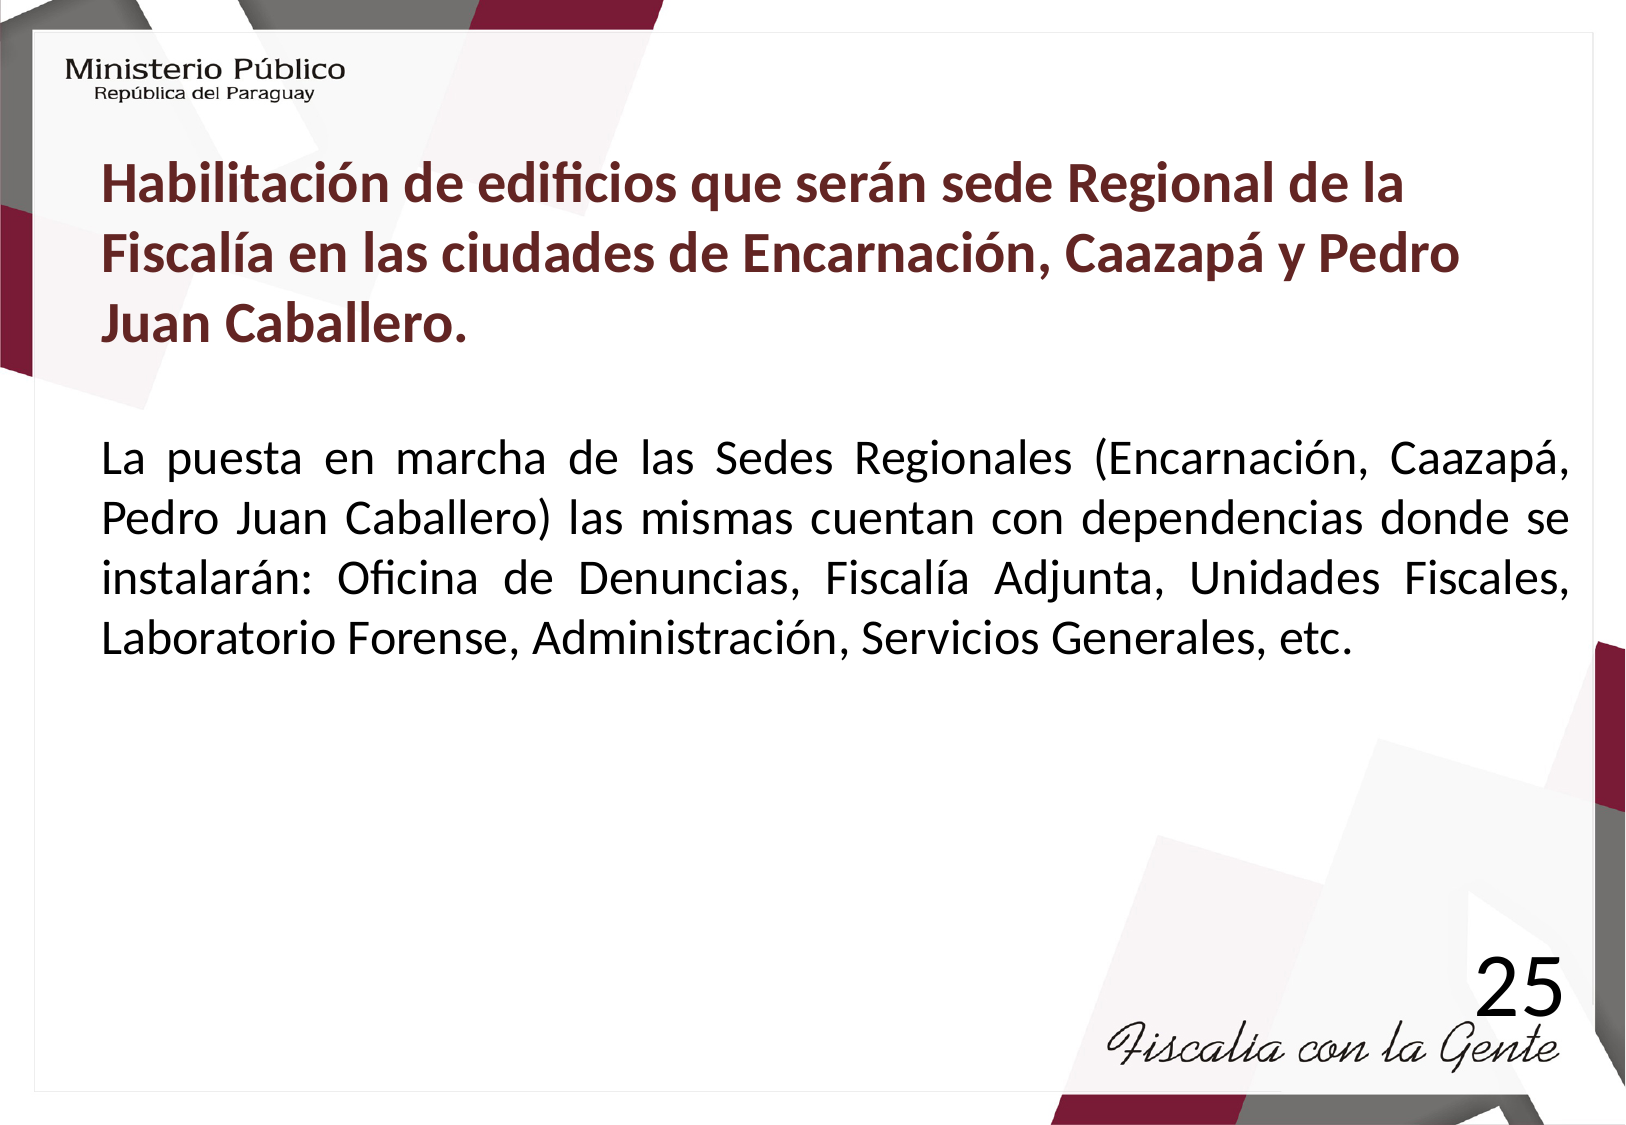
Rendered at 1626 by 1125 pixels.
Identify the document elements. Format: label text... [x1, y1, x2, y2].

text_box 25 [1424, 926, 1589, 1033]
picture [0, 0, 1626, 1125]
text_box Habilitación de edificios que serán sede Regional de la Fiscalía en las ciudades de Encarnación, Caazapá y Pedro Juan Caballero. La puesta en marcha de las Sedes Regionales (Encarnación, Caazapá, Pedro Juan Caballero) las mismas cuentan con dependencias donde se instalarán: Oficina de Denuncias, Fiscalía Adjunta, Unidades Fiscales, Laboratorio Forense, Administración, Servicios Generales, etc. [86, 137, 1587, 752]
